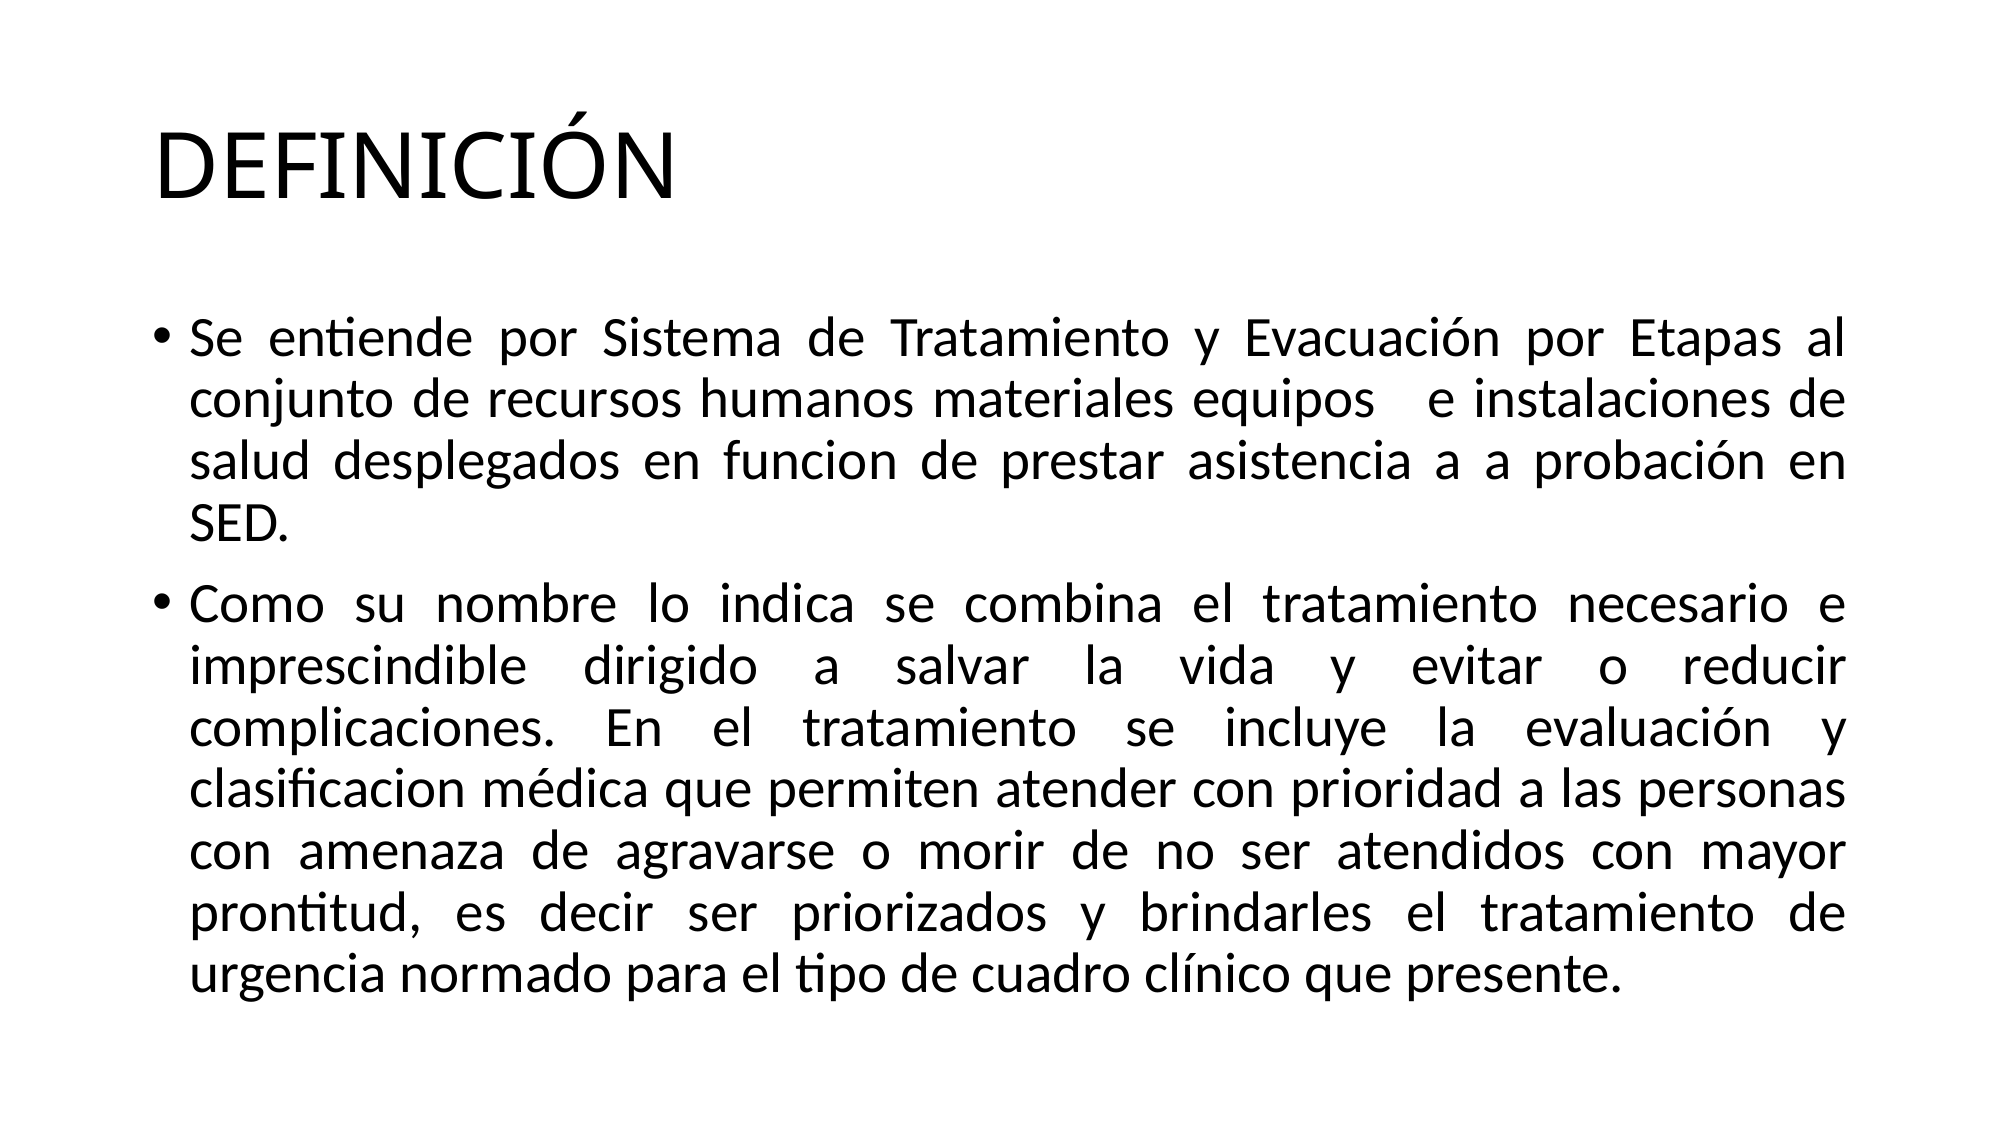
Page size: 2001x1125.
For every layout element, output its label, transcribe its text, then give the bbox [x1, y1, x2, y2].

list Se entiende por Sistema de Tratamiento y Evacuación por Etapas al conjunto de recursos humanos materiales equipos e instalaciones de salud desplegados en funcion de prestar asistencia a a probación en SED. Como su nombre lo indica se combina el tratamiento necesario e imprescindible dirigido a salvar la vida y evitar o reducir complicaciones. En el tratamiento se incluye la evaluación y clasificacion médica que permiten atender con prioridad a las personas con amenaza de agravarse o morir de no ser atendidos con mayor prontitud, es decir ser priorizados y brindarles el tratamiento de urgencia normado para el tipo de cuadro clínico que presente. [137, 299, 1863, 1014]
title DEFINICIÓN [137, 59, 1863, 278]
